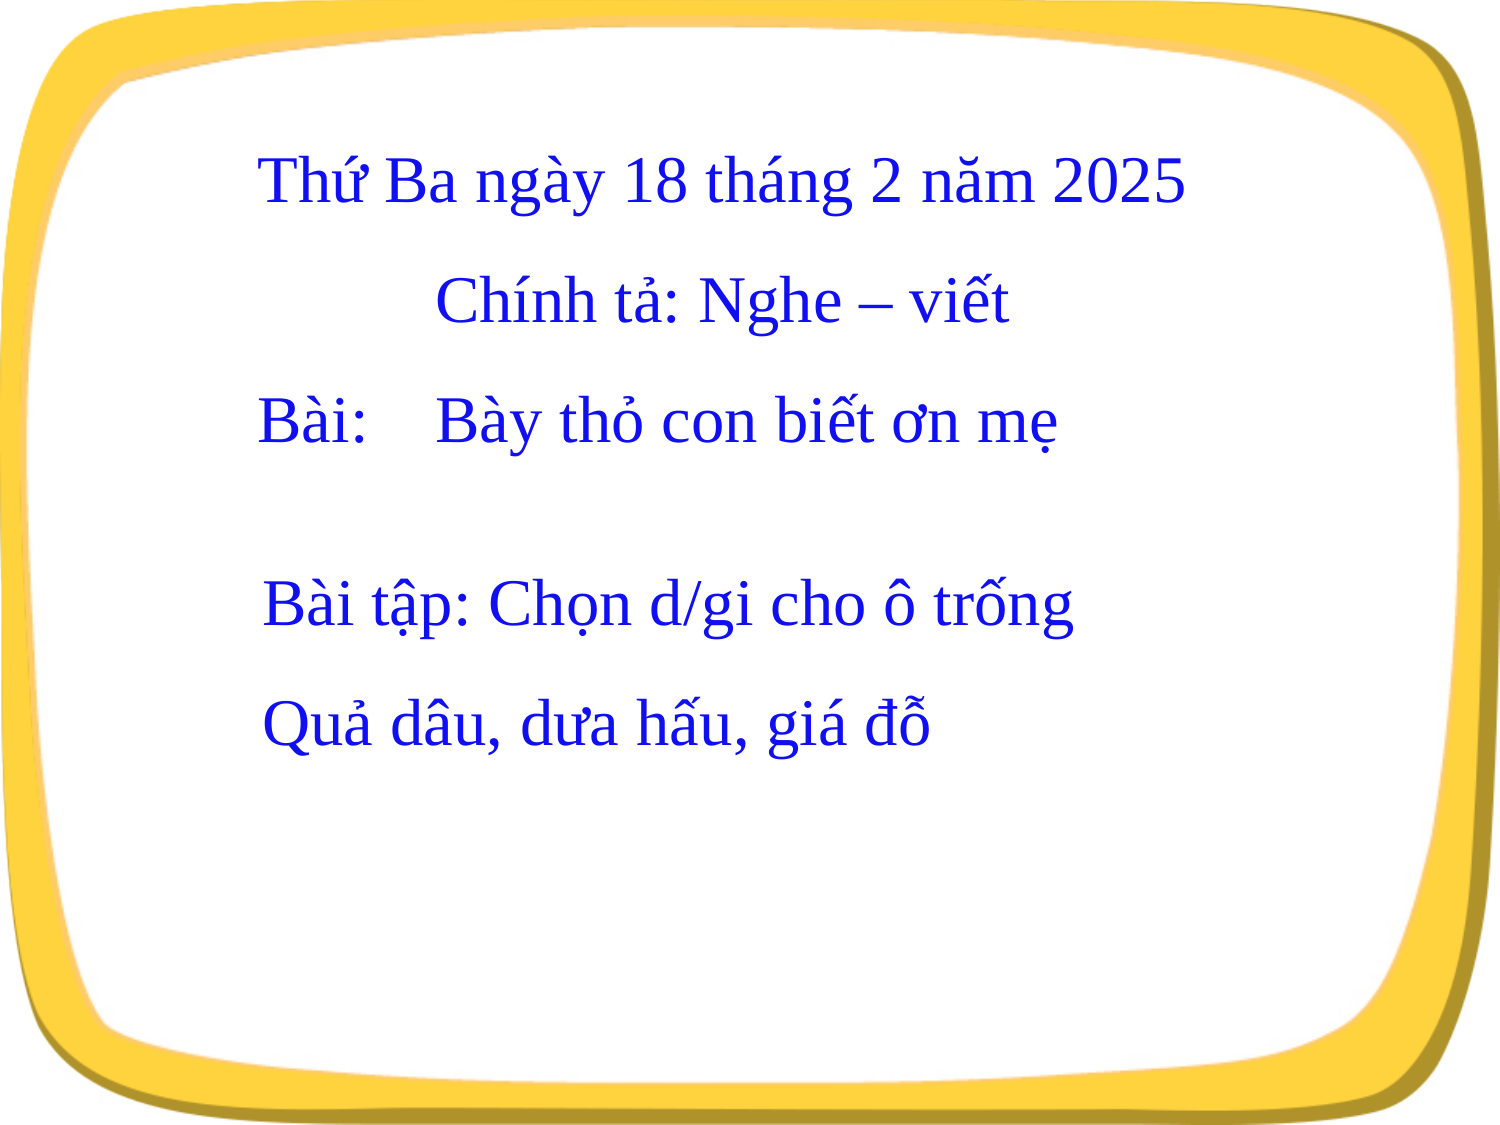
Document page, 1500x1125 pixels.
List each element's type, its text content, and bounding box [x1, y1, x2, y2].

text_box Bài tập: Chọn d/gi cho ô trống Quả dâu, dưa hấu, giá đỗ [247, 511, 1092, 766]
picture [0, 0, 1500, 1125]
text_box Thứ Ba ngày 18 tháng 2 năm 2025 Chính tả: Nghe – viết Bài: Bày thỏ con biết ơn mẹ [242, 88, 1204, 464]
